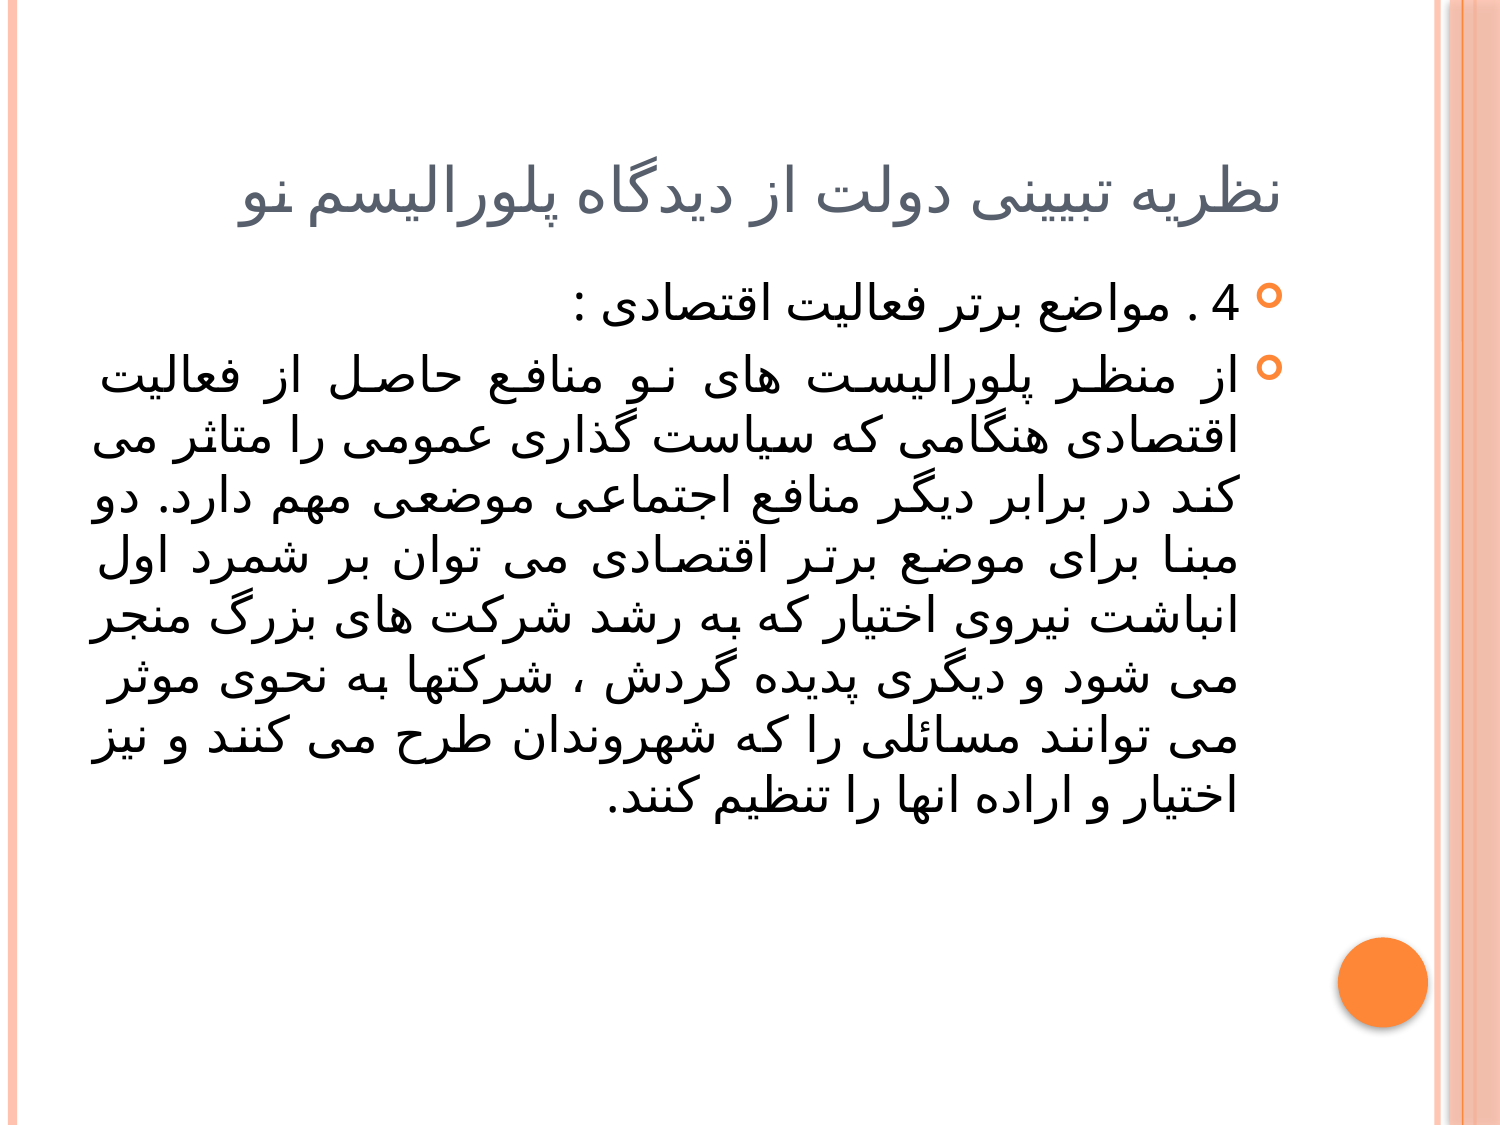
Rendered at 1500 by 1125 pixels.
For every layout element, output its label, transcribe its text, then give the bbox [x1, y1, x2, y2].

title نظریه تبیینی دولت از دیدگاه پلورالیسم نو [75, 45, 1300, 233]
list 4 . مواضع برتر فعالیت اقتصادی : از منظر پلورالیست های نو منافع حاصل از فعالیت اقتصادی هنگامی که سیاست گذاری عمومی را متاثر می کند در برابر دیگر منافع اجتماعی موضعی مهم دارد. دو مبنا برای موضع برتر اقتصادی می توان بر شمرد اول انباشت نیروی اختیار که به رشد شرکت های بزرگ منجر می شود و دیگری پدیده گردش ، شرکتها به نحوی موثر می توانند مسائلی را که شهروندان طرح می کنند و نیز اختیار و اراده انها را تنظیم کنند. [75, 262, 1300, 1062]
